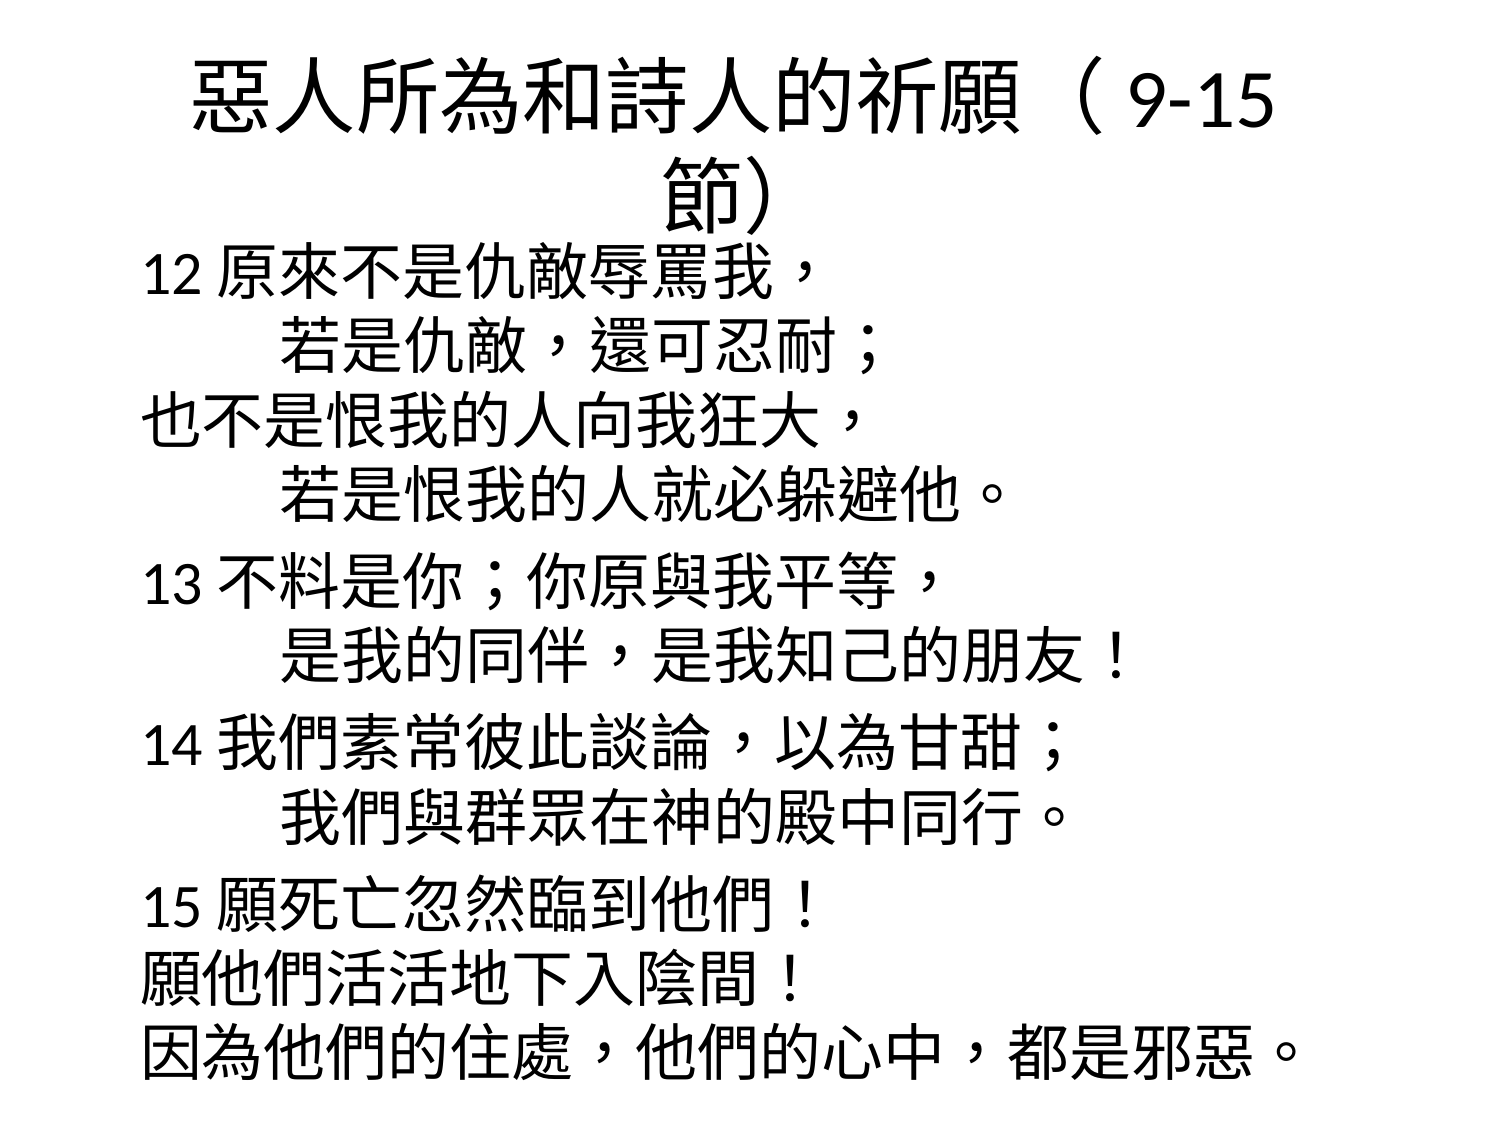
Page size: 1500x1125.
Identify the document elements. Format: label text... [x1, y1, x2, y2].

title 惡人所為和詩人的祈願（9-15節） [125, 50, 1363, 224]
list 12原來不是仇敵辱罵我， 若是仇敵，還可忍耐； 也不是恨我的人向我狂大， 若是恨我的人就必躲避他。 13不料是你；你原與我平等， 是我的同伴，是我知己的朋友！ 14我們素常彼此談論，以為甘甜； 我們與群眾在神的殿中同行。 15願死亡忽然臨到他們！ 願他們活活地下入陰間！ 因為他們的住處，他們的心中，都是邪惡。 [125, 224, 1363, 1100]
